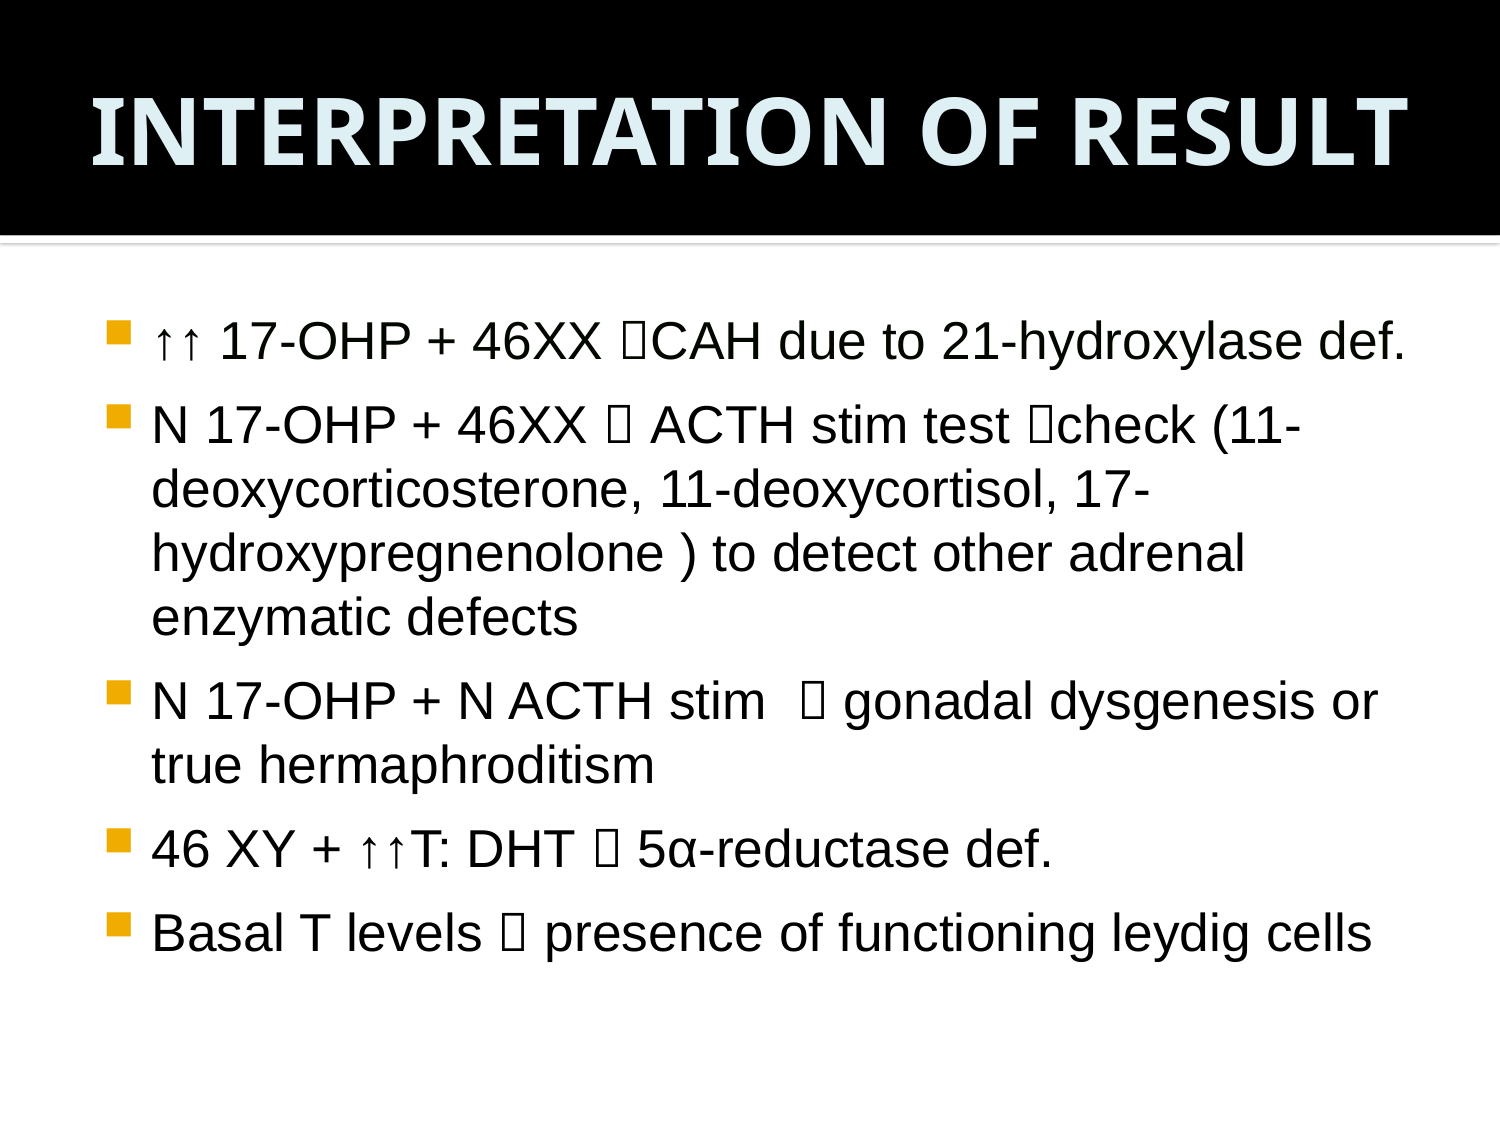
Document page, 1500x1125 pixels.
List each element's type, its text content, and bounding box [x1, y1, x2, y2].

title INTERPRETATION OF RESULT [75, 25, 1425, 231]
list ↑↑ 17-OHP + 46XX CAH due to 21-hydroxylase def. N 17-OHP + 46XX  ACTH stim test check (11-deoxycorticosterone, 11-deoxycortisol, 17-hydroxypregnenolone ) to detect other adrenal enzymatic defects N 17-OHP + N ACTH stim  gonadal dysgenesis or true hermaphroditism 46 XY + ↑↑T: DHT  5α-reductase def. Basal T levels  presence of functioning leydig cells [75, 291, 1425, 1050]
